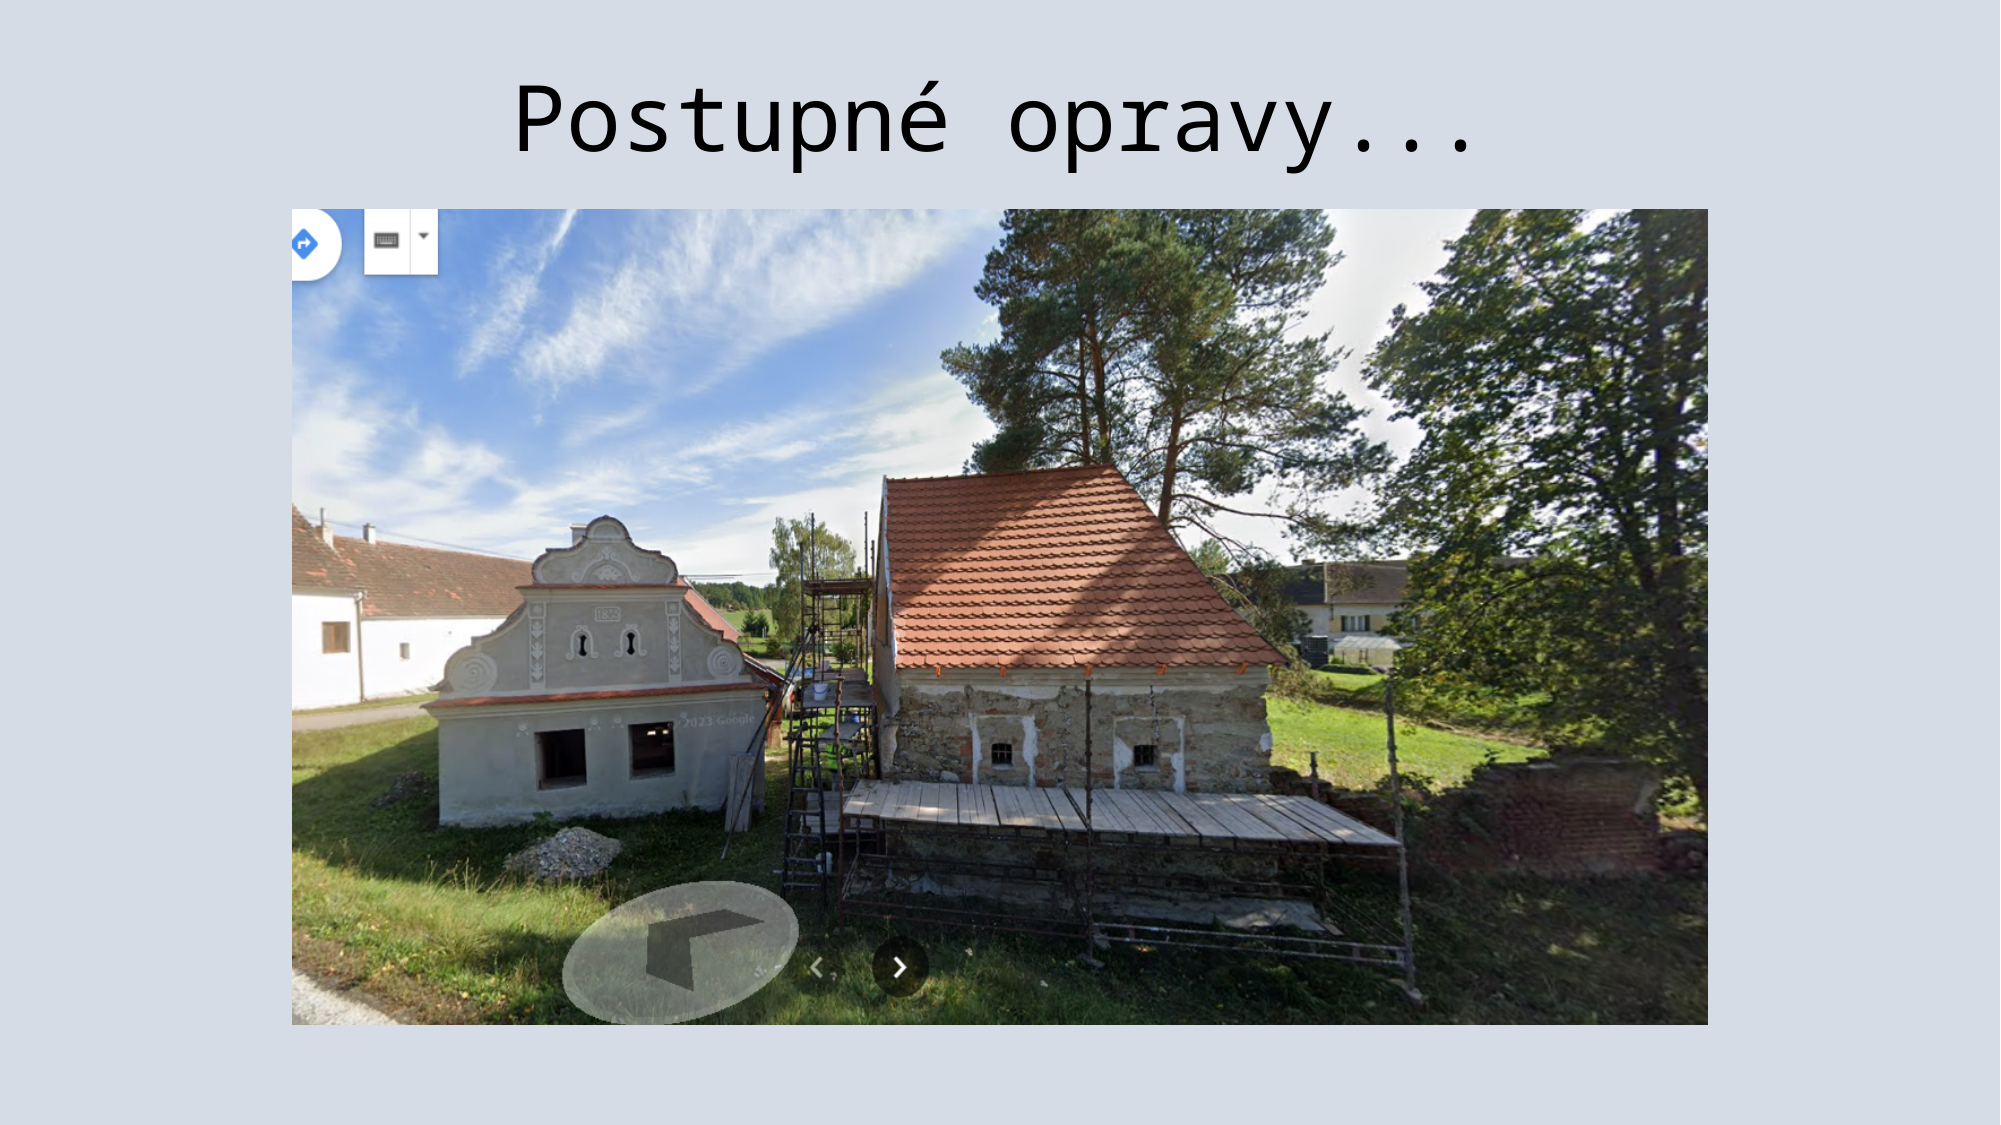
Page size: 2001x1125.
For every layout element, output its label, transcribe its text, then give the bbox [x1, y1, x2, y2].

title Postupné opravy... [137, 59, 1863, 183]
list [292, 209, 1708, 1025]
